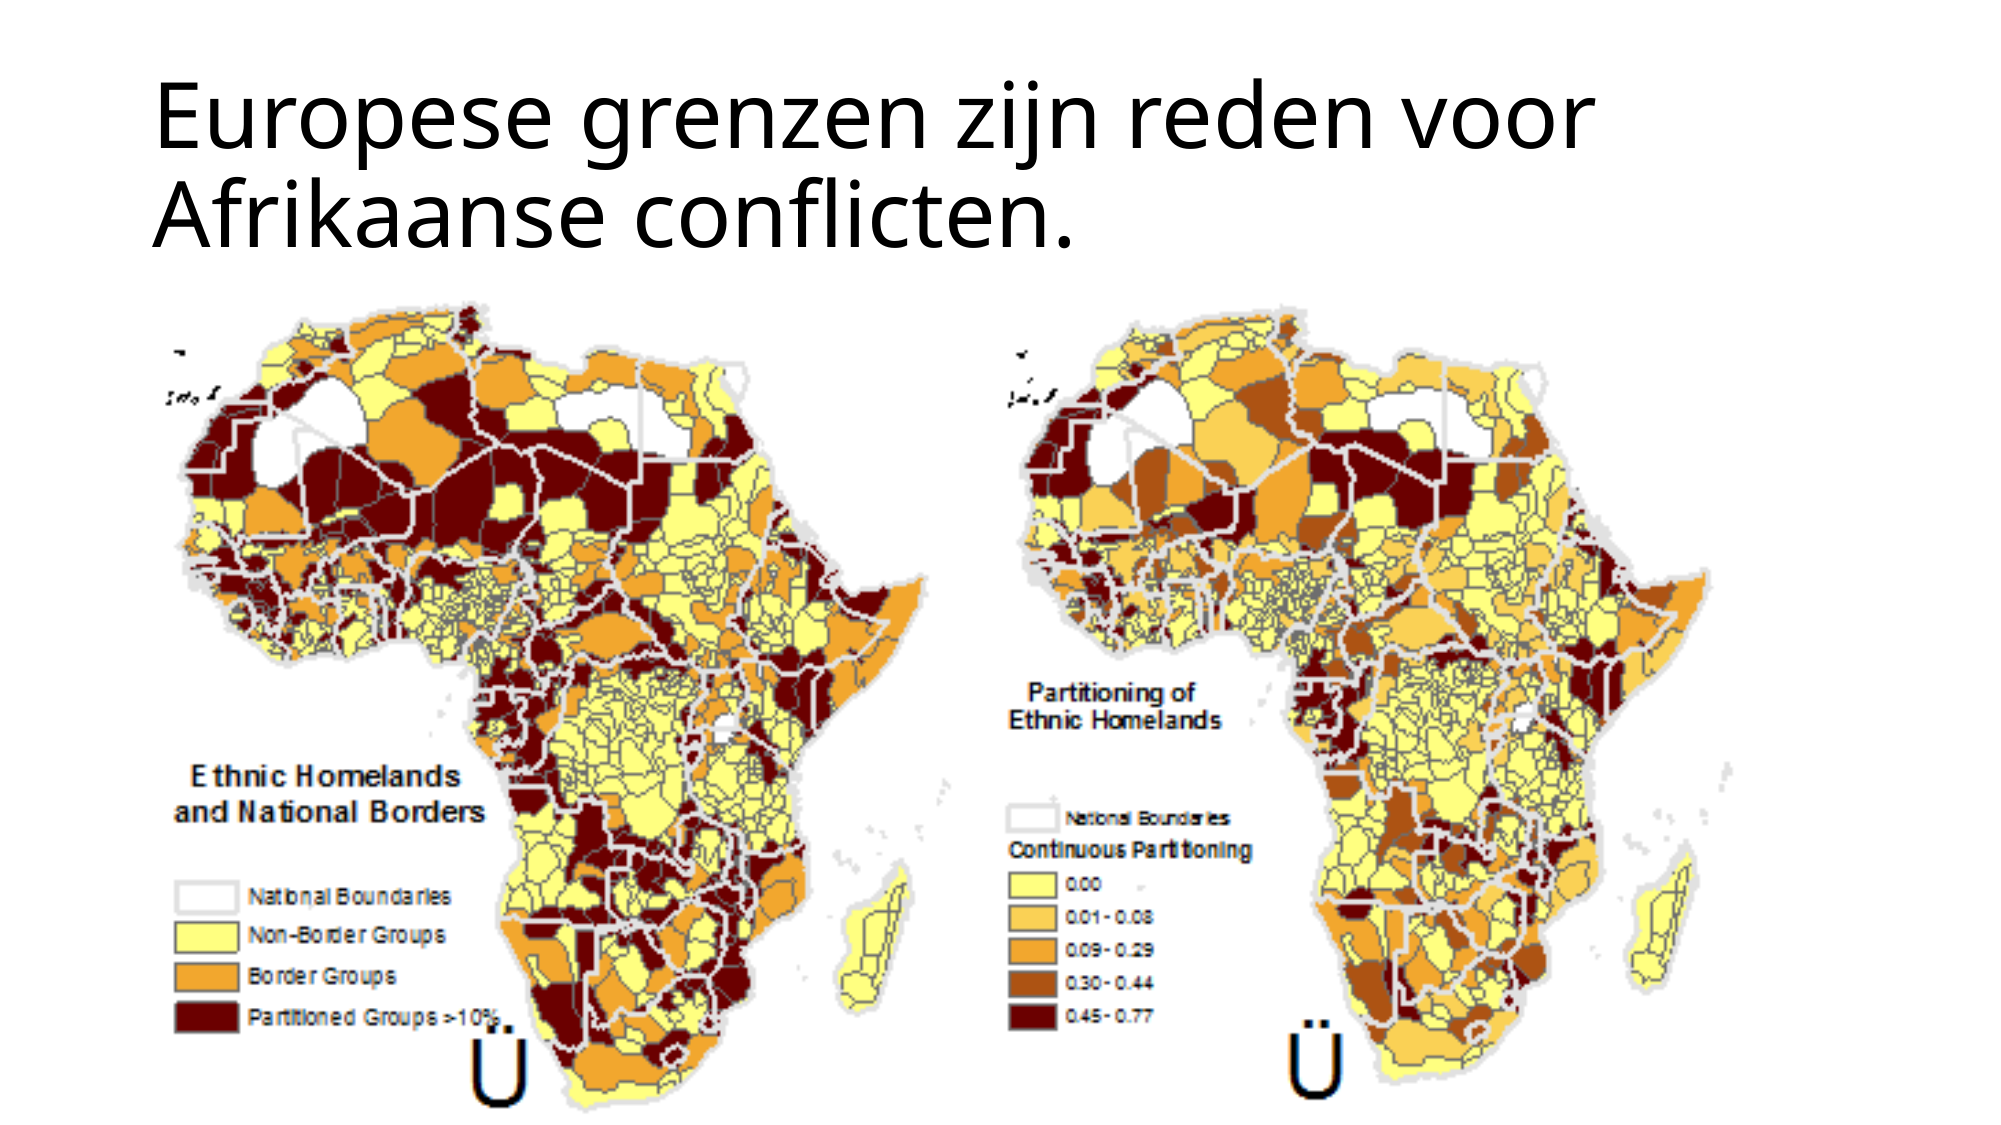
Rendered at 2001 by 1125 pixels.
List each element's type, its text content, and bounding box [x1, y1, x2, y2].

picture [153, 299, 1739, 1125]
title Europese grenzen zijn reden voor Afrikaanse conflicten. [137, 59, 1863, 278]
